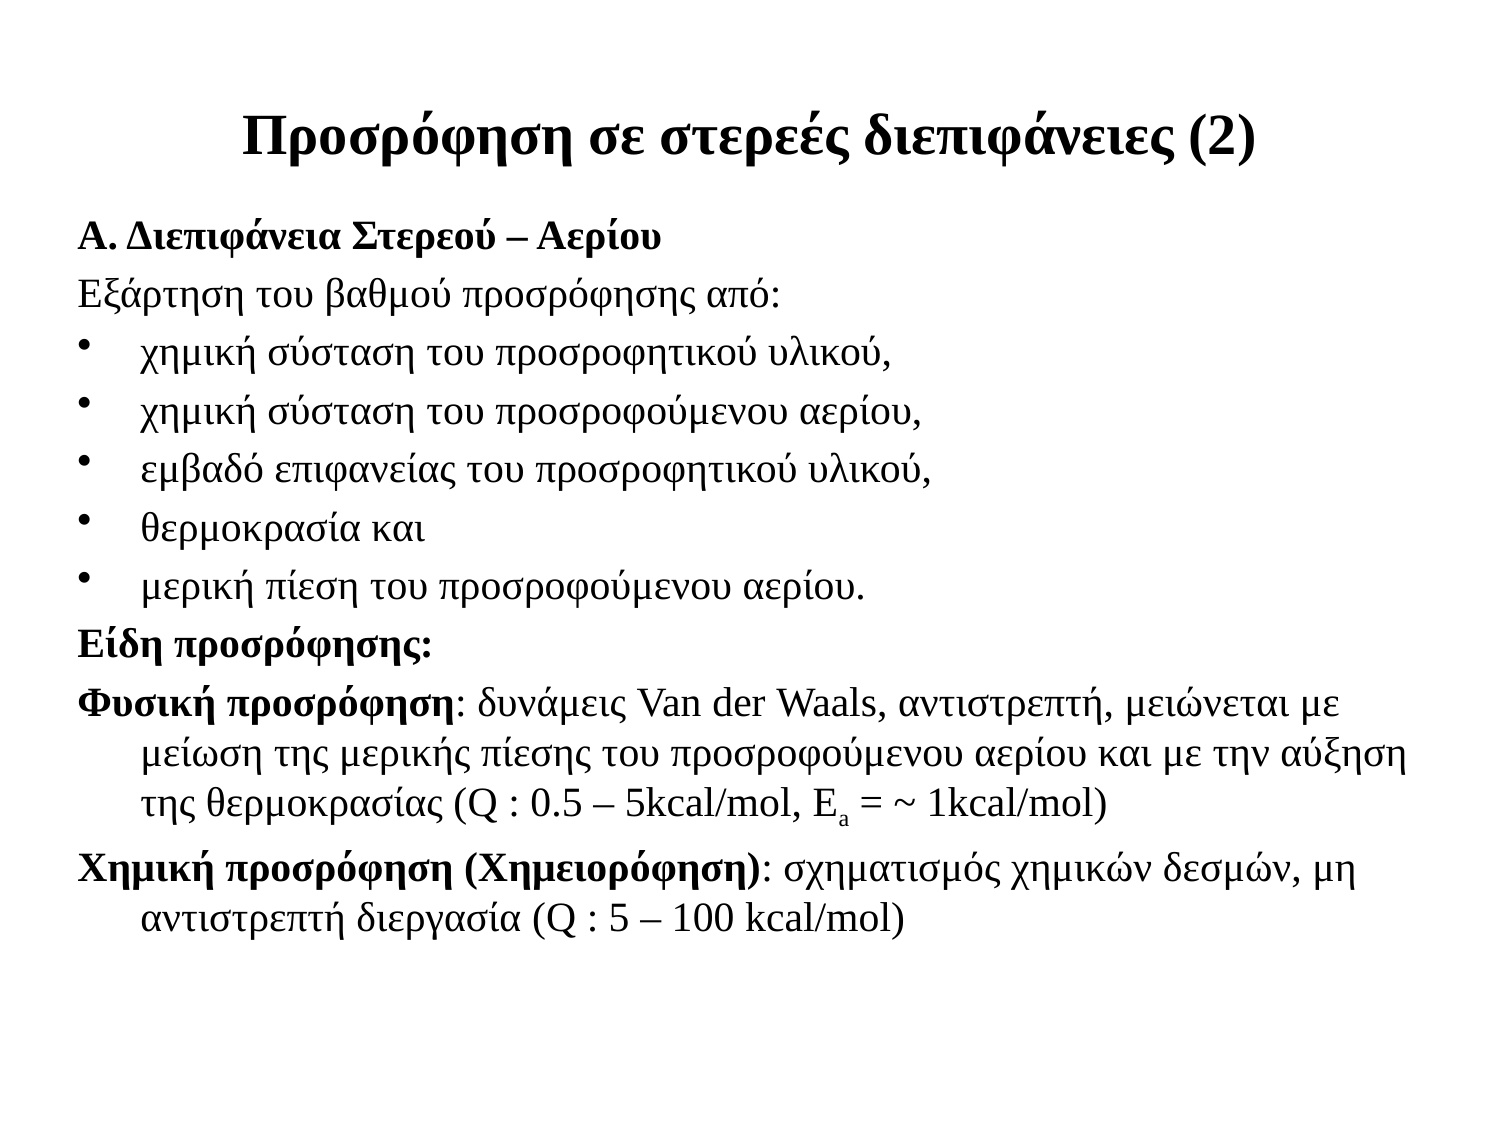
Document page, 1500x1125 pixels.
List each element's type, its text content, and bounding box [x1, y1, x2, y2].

title Προσρόφηση σε στερεές διεπιφάνειες (2) [112, 74, 1388, 188]
list Α. Διεπιφάνεια Στερεού – Αερίου Εξάρτηση του βαθμού προσρόφησης από: χημική σύσταση του προσροφητικού υλικού, χημική σύσταση του προσροφούμενου αερίου, εμβαδό επιφανείας του προσροφητικού υλικού, θερμοκρασία και μερική πίεση του προσροφούμενου αερίου. Είδη προσρόφησης: Φυσική προσρόφηση: δυνάμεις Van der Waals, αντιστρεπτή, μειώνεται με μείωση της μερικής πίεσης του προσροφούμενου αερίου και με την αύξηση της θερμοκρασίας (Q : 0.5 – 5kcal/mol, Ea = ~ 1kcal/mol) Χημική προσρόφηση (Χημειορόφηση): σχηματισμός χημικών δεσμών, μη αντιστρεπτή διεργασία (Q : 5 – 100 kcal/mol) [62, 199, 1426, 1001]
